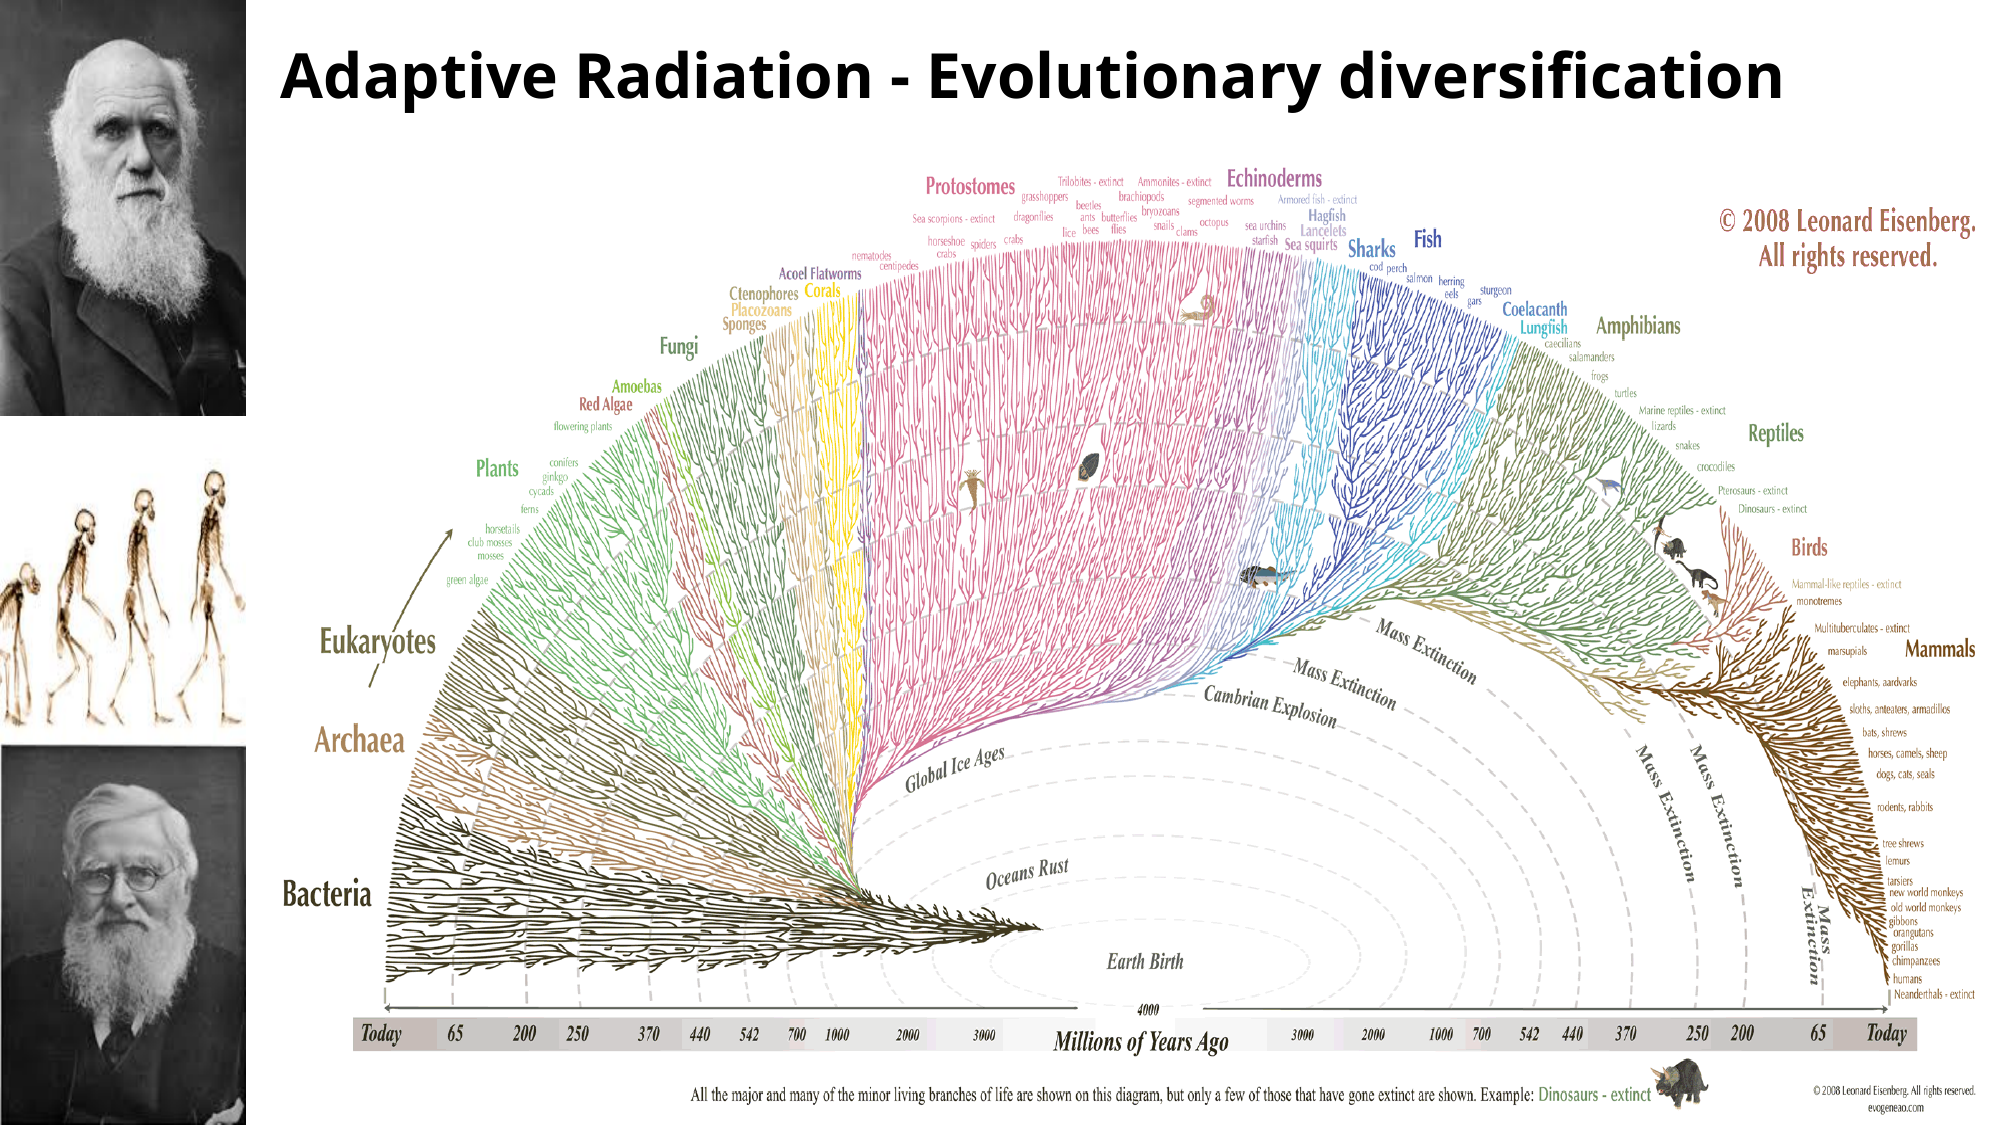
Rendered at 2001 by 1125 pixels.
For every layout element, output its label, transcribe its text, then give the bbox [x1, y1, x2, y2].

picture [0, 0, 246, 416]
picture [265, 149, 2000, 1125]
picture [0, 444, 246, 1125]
title Adaptive Radiation - Evolutionary diversification [265, 7, 1863, 149]
